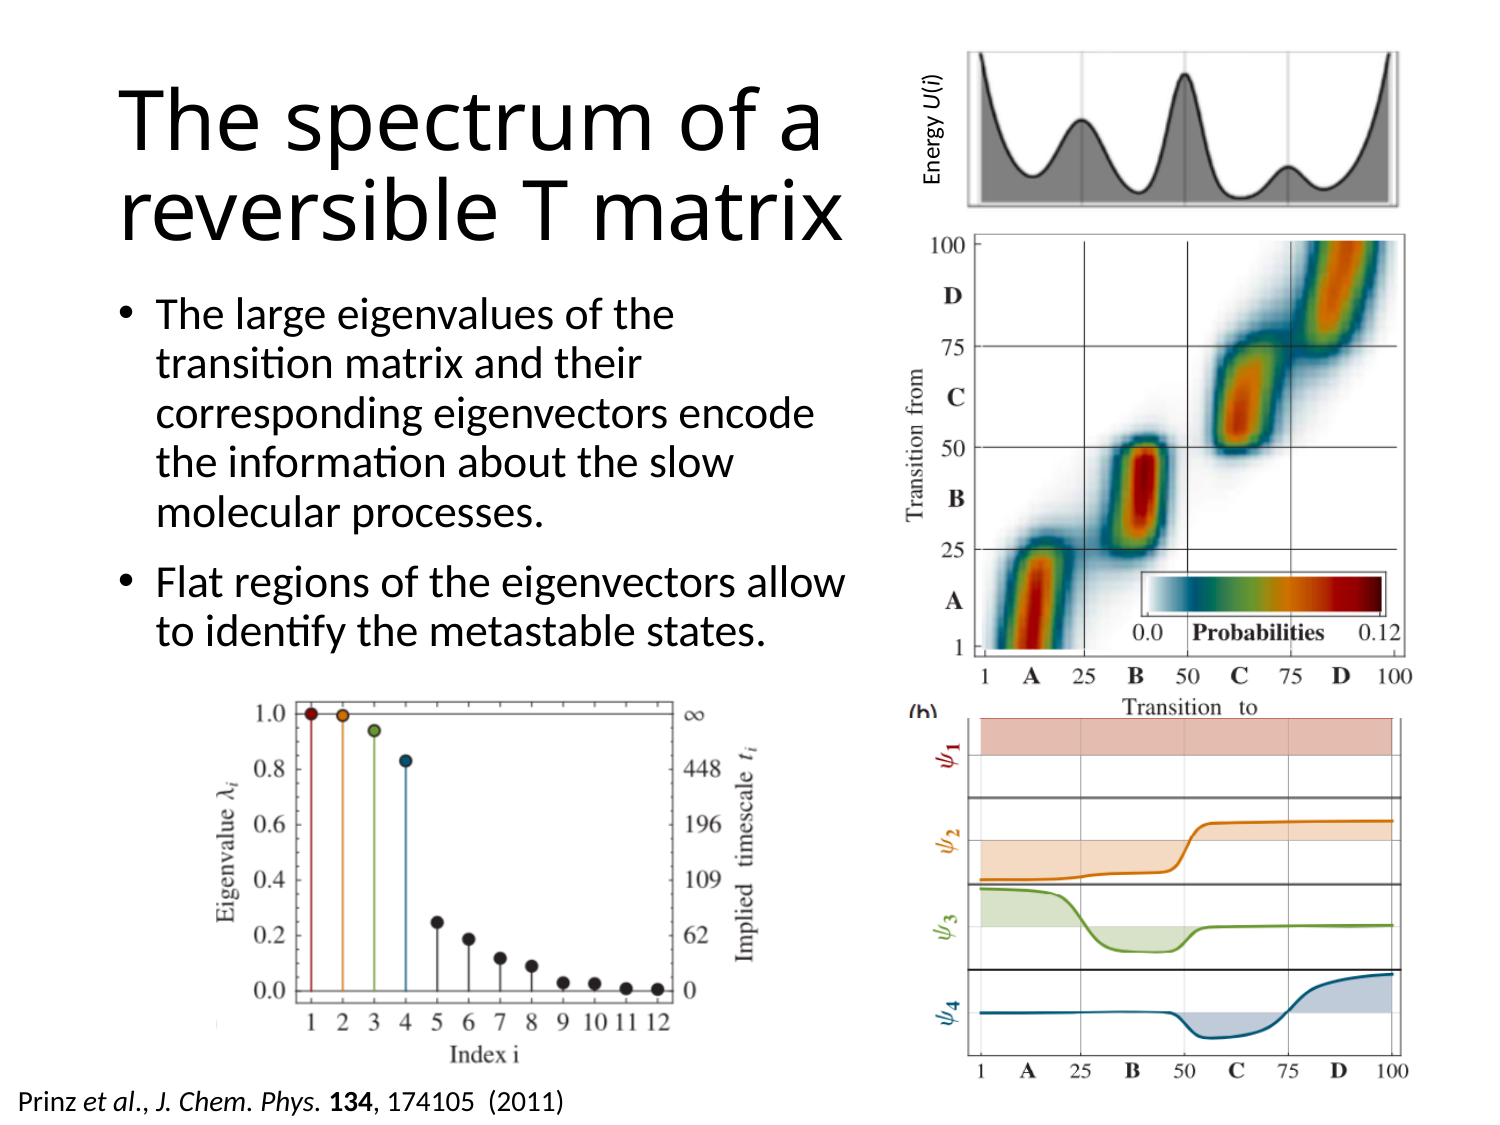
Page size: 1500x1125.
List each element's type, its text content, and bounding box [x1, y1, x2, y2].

text_box Prinz et al., J. Chem. Phys. 134, 174105 (2011) [3, 1074, 580, 1125]
picture [215, 680, 761, 1069]
title The spectrum of a reversible T matrix [103, 59, 1397, 278]
list The large eigenvalues of the transition matrix and their corresponding eigenvectors encode the information about the slow molecular processes. Flat regions of the eigenvectors allow to identify the metastable states. [103, 282, 874, 997]
picture [960, 37, 1432, 216]
picture [902, 228, 1420, 1088]
text_box Energy U(i) [907, 37, 952, 201]
